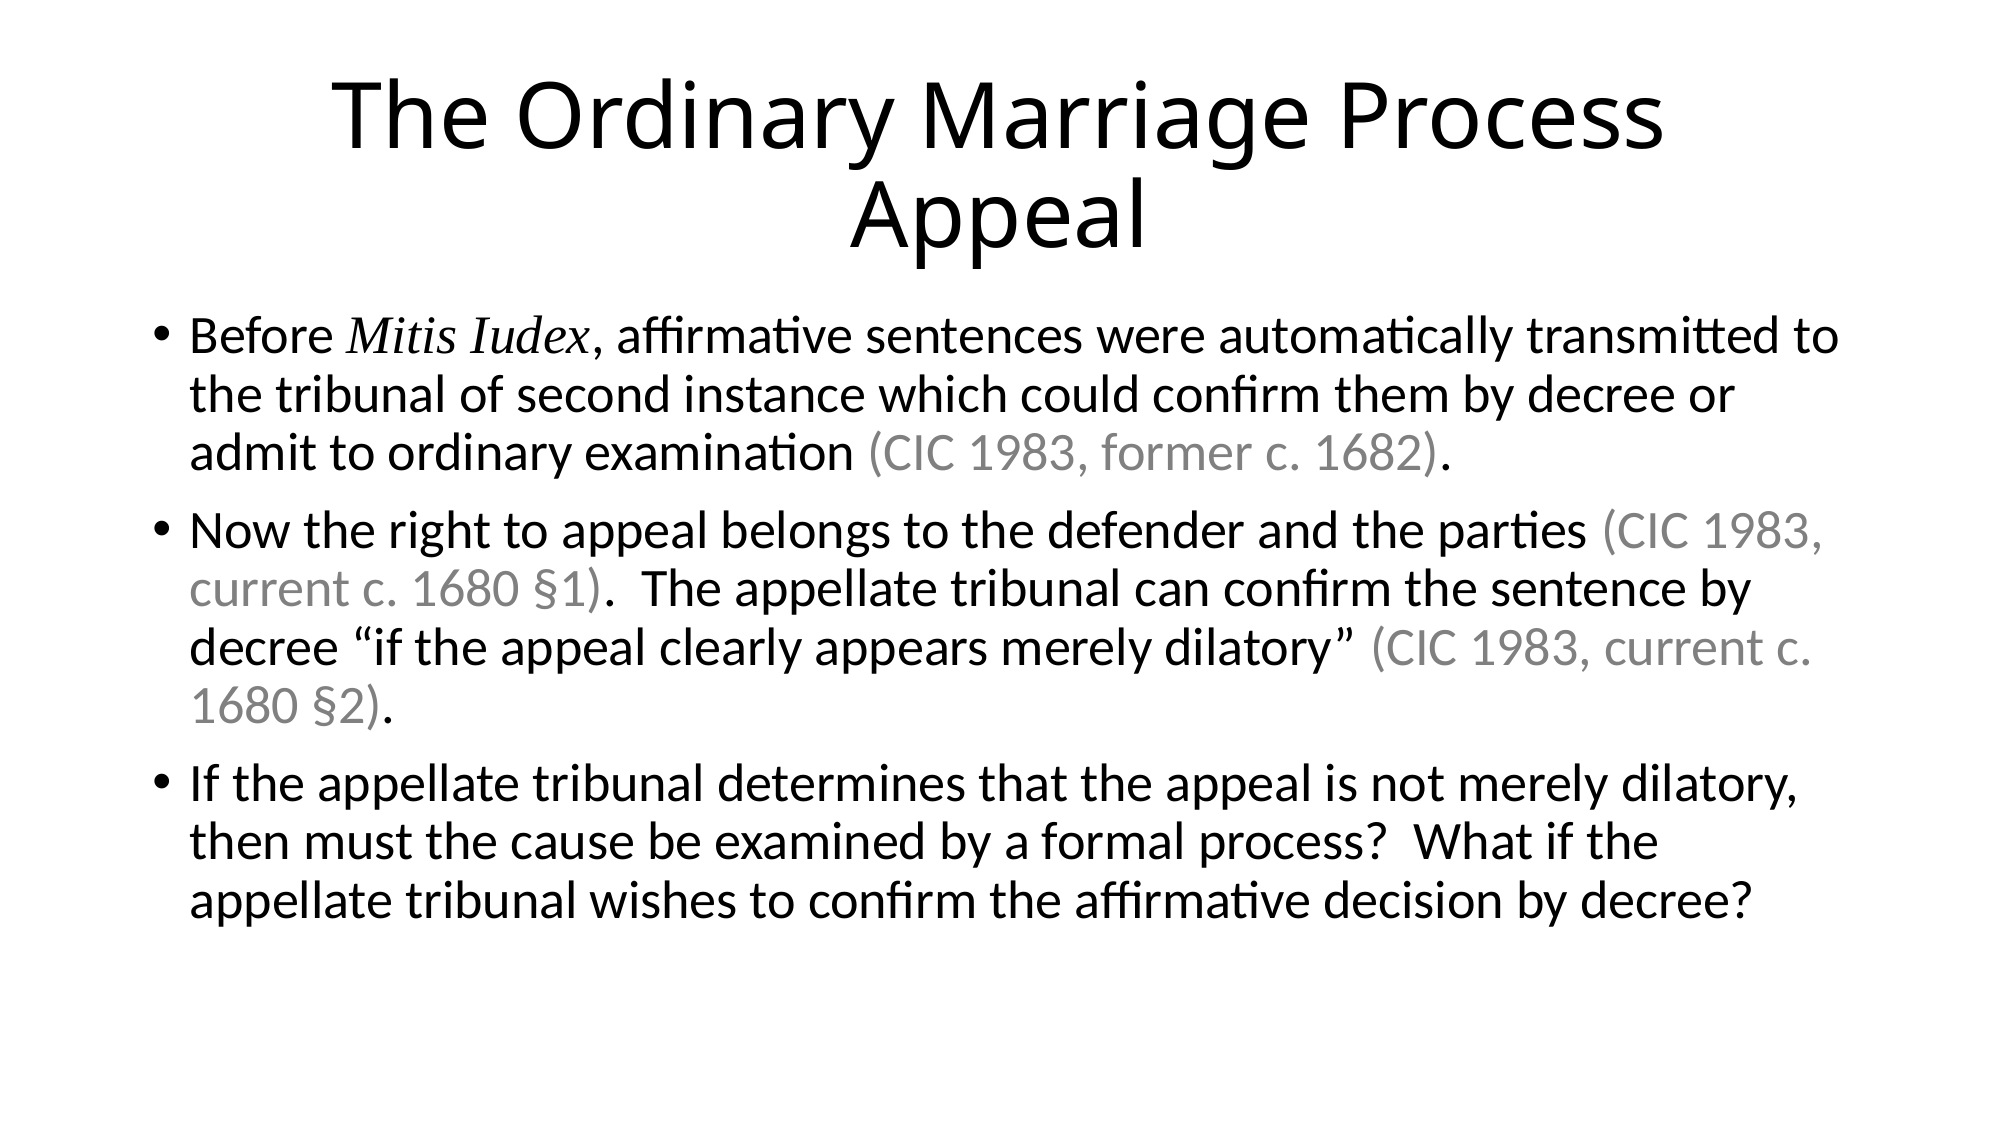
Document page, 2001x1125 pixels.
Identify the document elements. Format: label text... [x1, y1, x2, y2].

list Before Mitis Iudex, affirmative sentences were automatically transmitted to the tribunal of second instance which could confirm them by decree or admit to ordinary examination (CIC 1983, former c. 1682). Now the right to appeal belongs to the defender and the parties (CIC 1983, current c. 1680 §1). The appellate tribunal can confirm the sentence by decree “if the appeal clearly appears merely dilatory” (CIC 1983, current c. 1680 §2). If the appellate tribunal determines that the appeal is not merely dilatory, then must the cause be examined by a formal process? What if the appellate tribunal wishes to confirm the affirmative decision by decree? [137, 299, 1863, 1014]
title The Ordinary Marriage Process Appeal [137, 59, 1863, 278]
